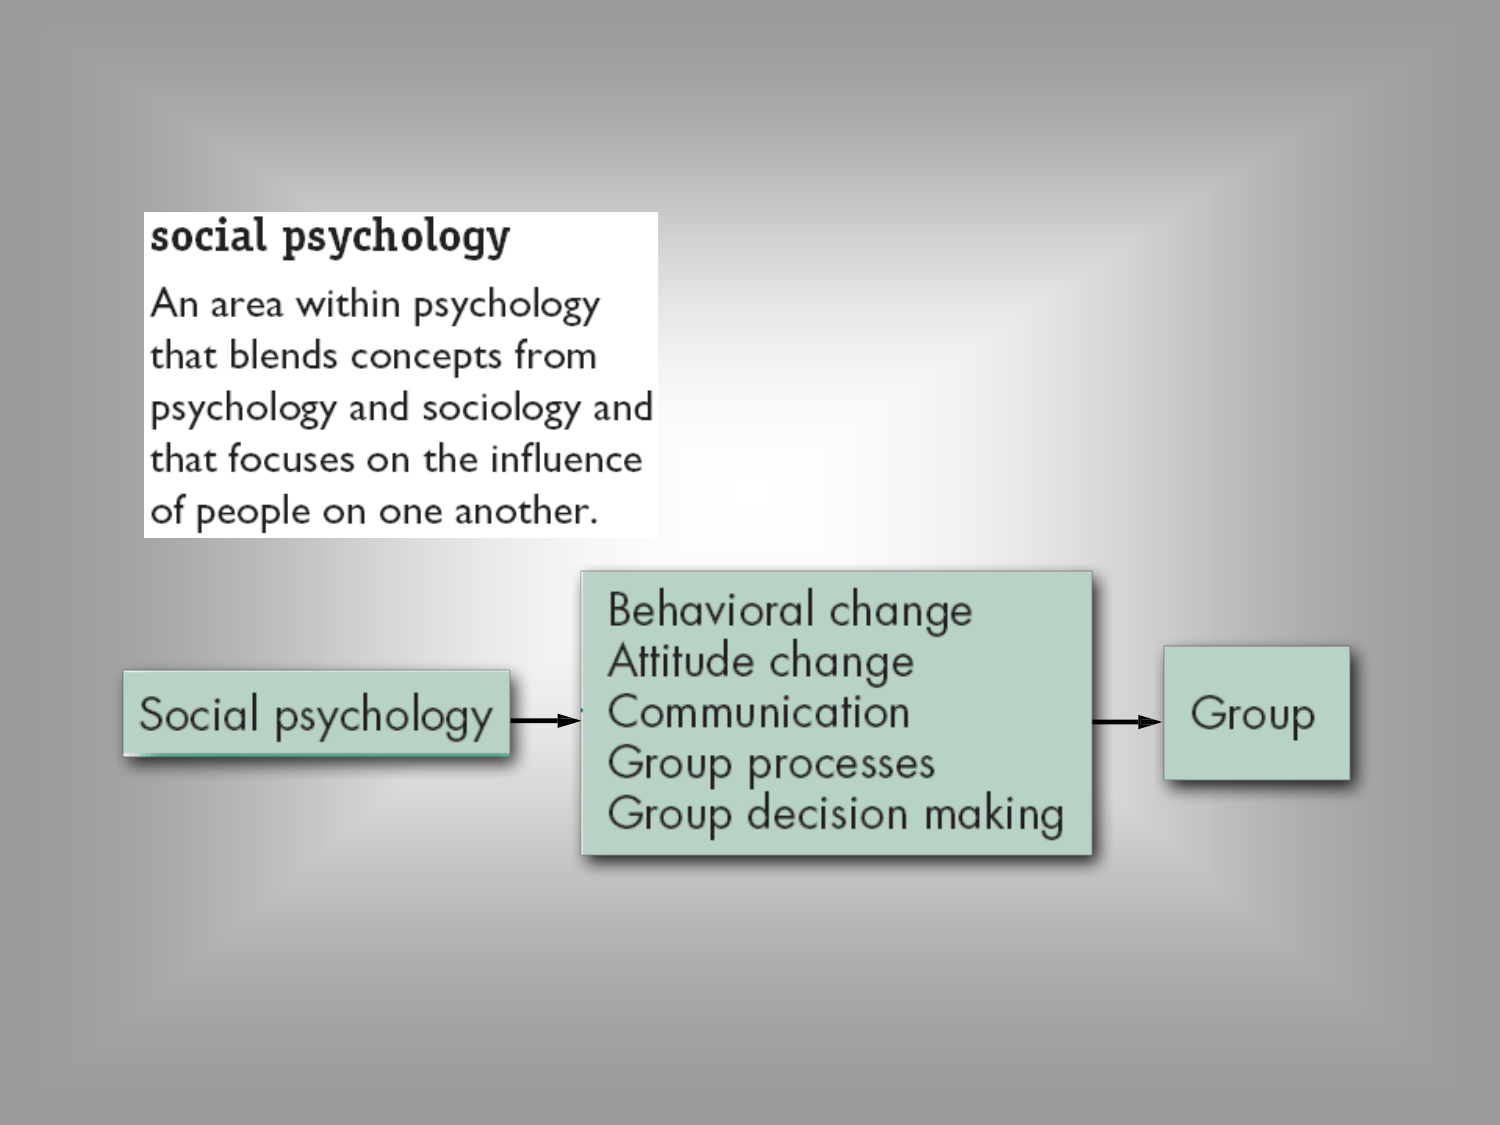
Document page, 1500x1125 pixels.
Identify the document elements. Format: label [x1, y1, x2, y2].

text_box [112, 661, 533, 782]
text_box [510, 713, 582, 728]
text_box [1117, 714, 1153, 730]
text_box [570, 562, 1117, 882]
text_box [144, 212, 659, 538]
text_box [1153, 637, 1375, 807]
picture [0, 0, 1500, 1125]
